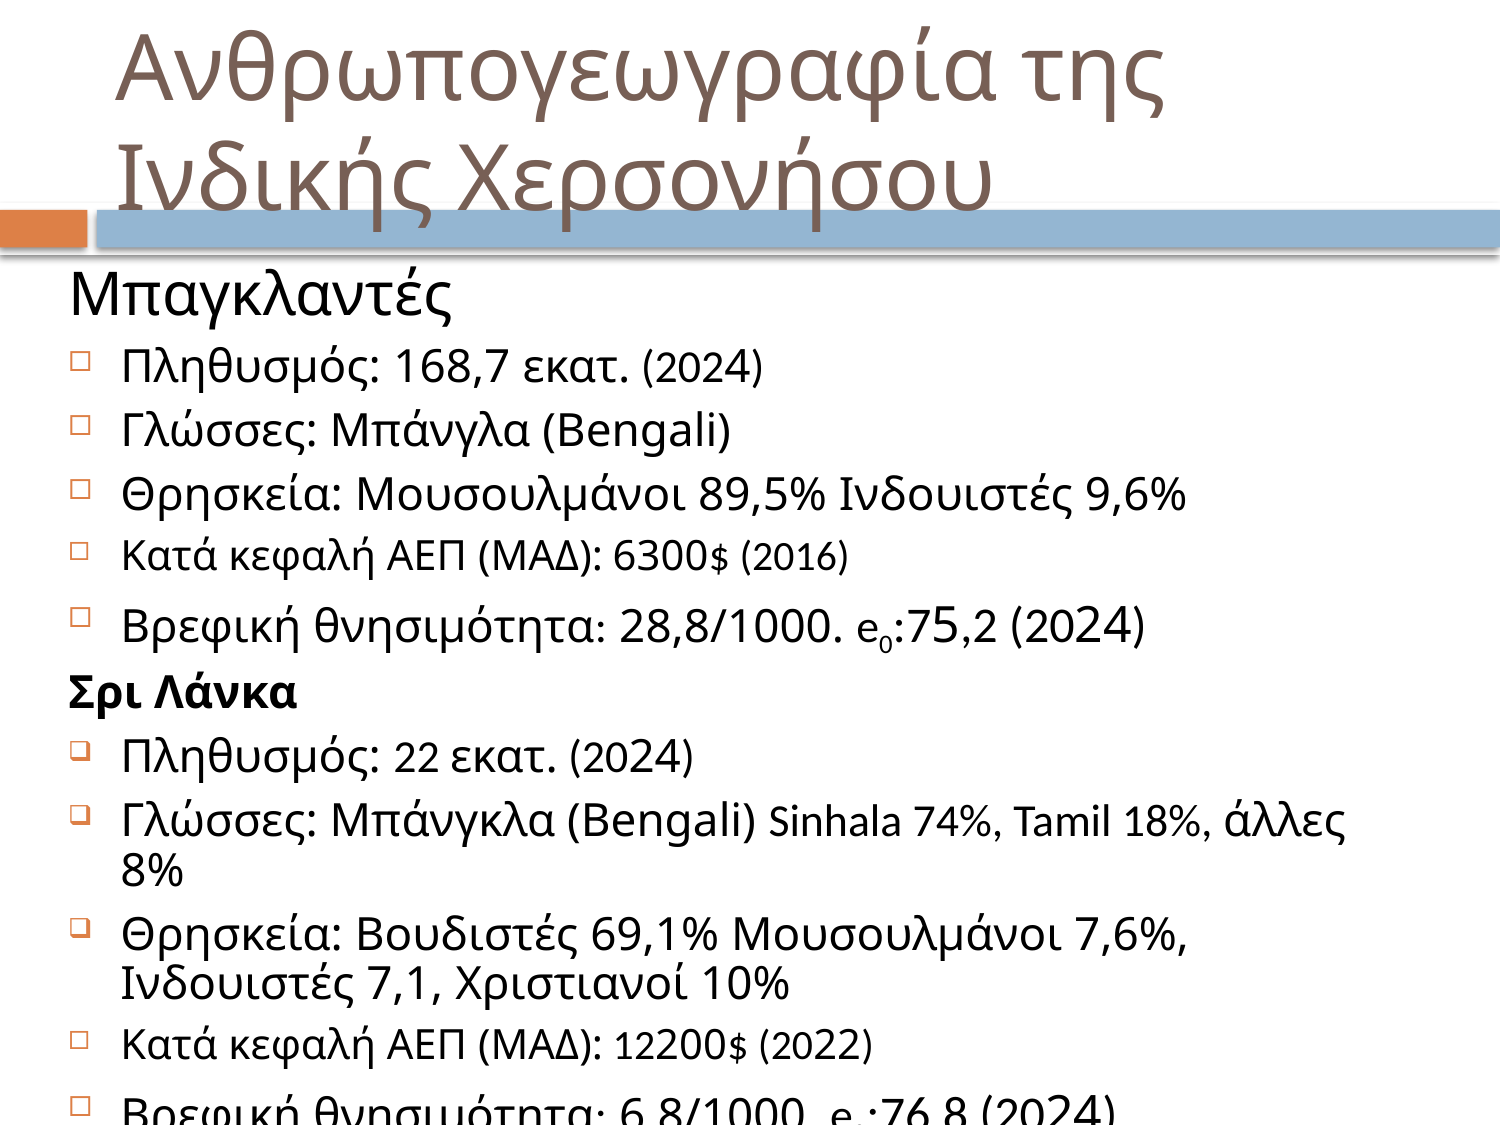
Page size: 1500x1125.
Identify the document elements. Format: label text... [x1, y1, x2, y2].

title Ανθρωπογεωγραφία της Ινδικής Χερσονήσου [100, 37, 1438, 200]
list Μπαγκλαντές Πληθυσμός: 168,7 εκατ. (2024) Γλώσσες: Μπάνγλα (Bengali) Θρησκεία: Μουσουλμάνοι 89,5% Ινδουιστές 9,6% Κατά κεφαλή ΑΕΠ (ΜΑΔ): 6300$ (2016) Βρεφική θνησιμότητα: 28,8/1000. e0:75,2 (2024) Σρι Λάνκα Πληθυσμός: 22 εκατ. (2024) Γλώσσες: Μπάνγκλα (Bengali) Sinhala 74%, Tamil 18%, άλλες 8% Θρησκεία: Βουδιστές 69,1% Μουσουλμάνοι 7,6%, Ινδουιστές 7,1, Χριστιανοί 10% Κατά κεφαλή ΑΕΠ (ΜΑΔ): 12200$ (2022) Βρεφική θνησιμότητα: 6,8/1000. e0:76,8 (2024) [53, 255, 1433, 1106]
